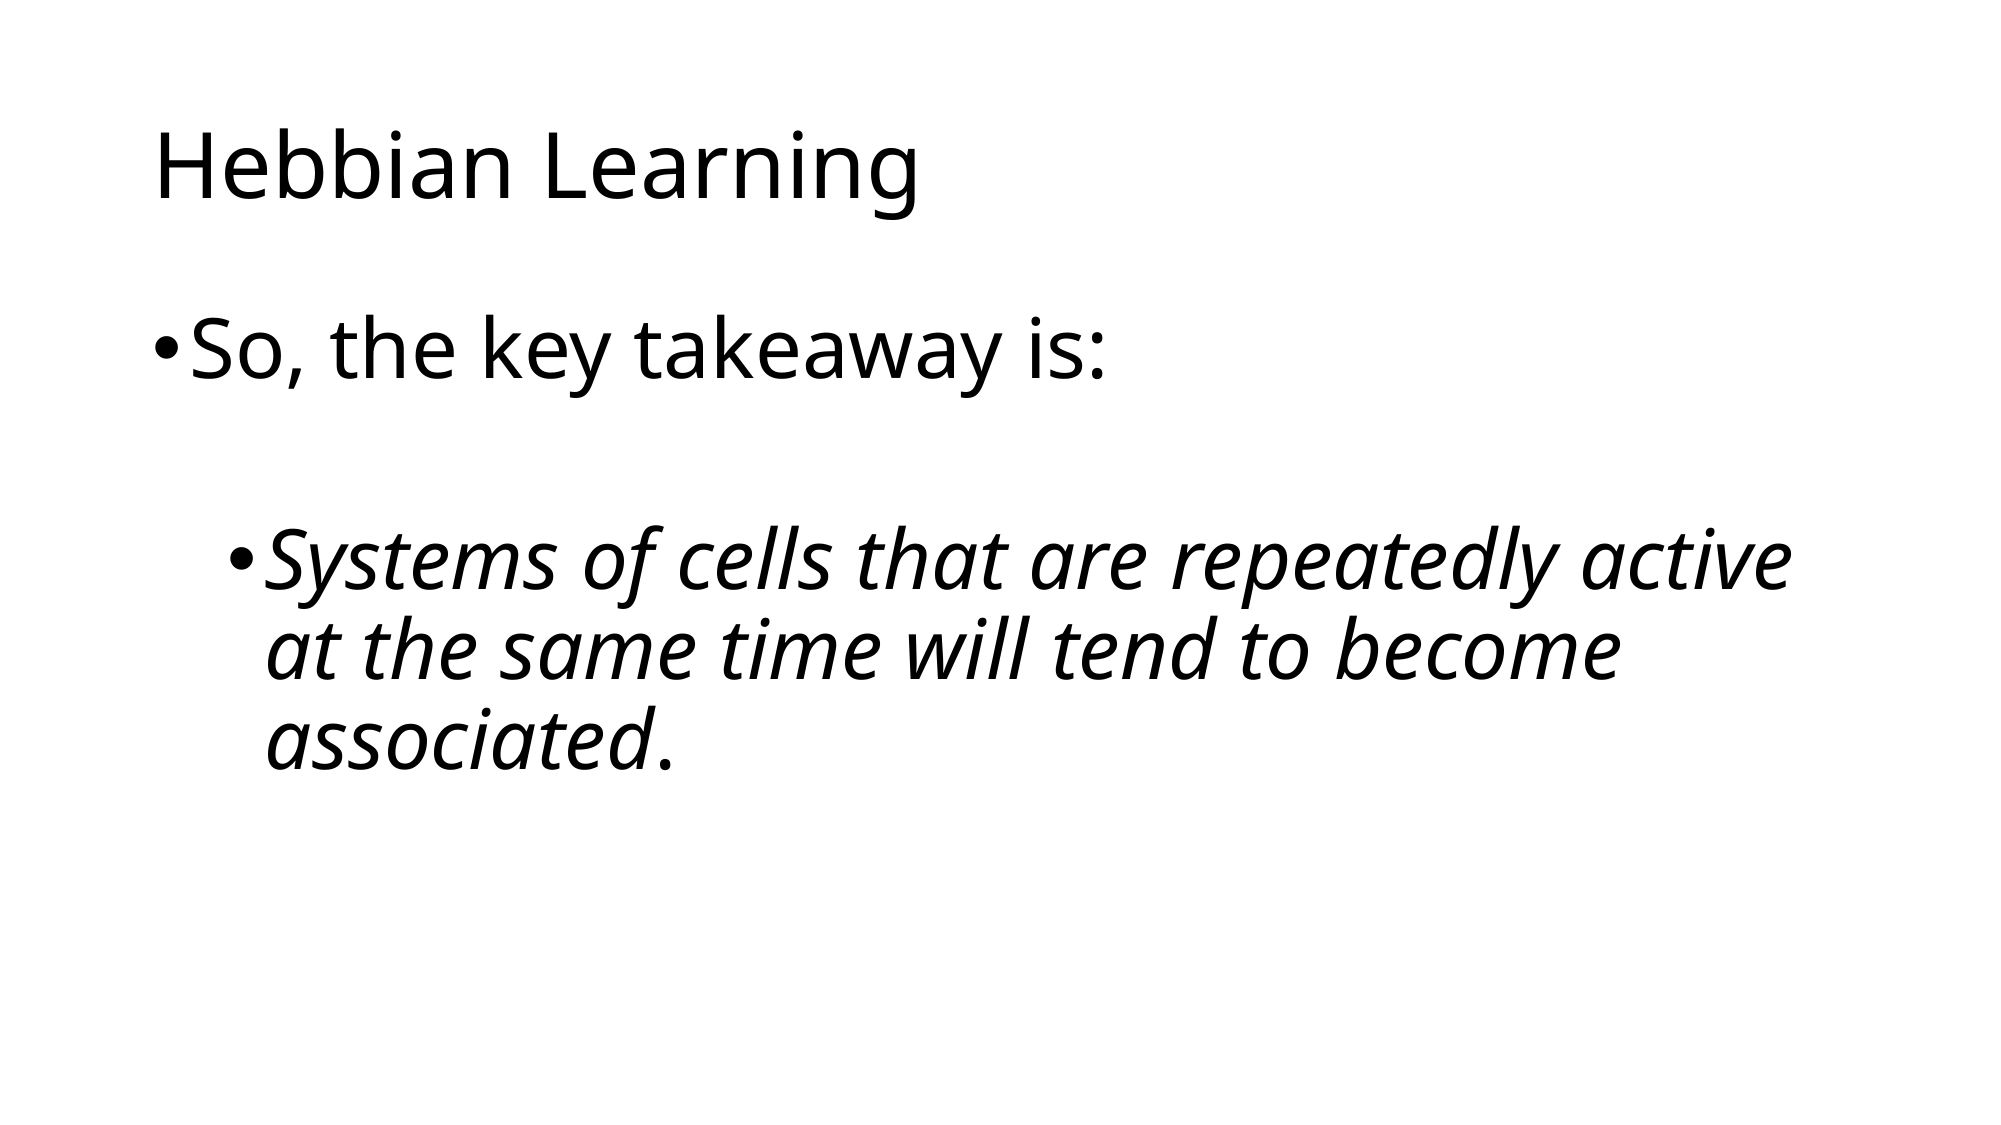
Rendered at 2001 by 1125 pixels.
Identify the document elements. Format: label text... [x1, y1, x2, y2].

title Hebbian Learning [137, 59, 1863, 278]
list So, the key takeaway is: Systems of cells that are repeatedly active at the same time will tend to become associated. [137, 299, 1863, 1014]
